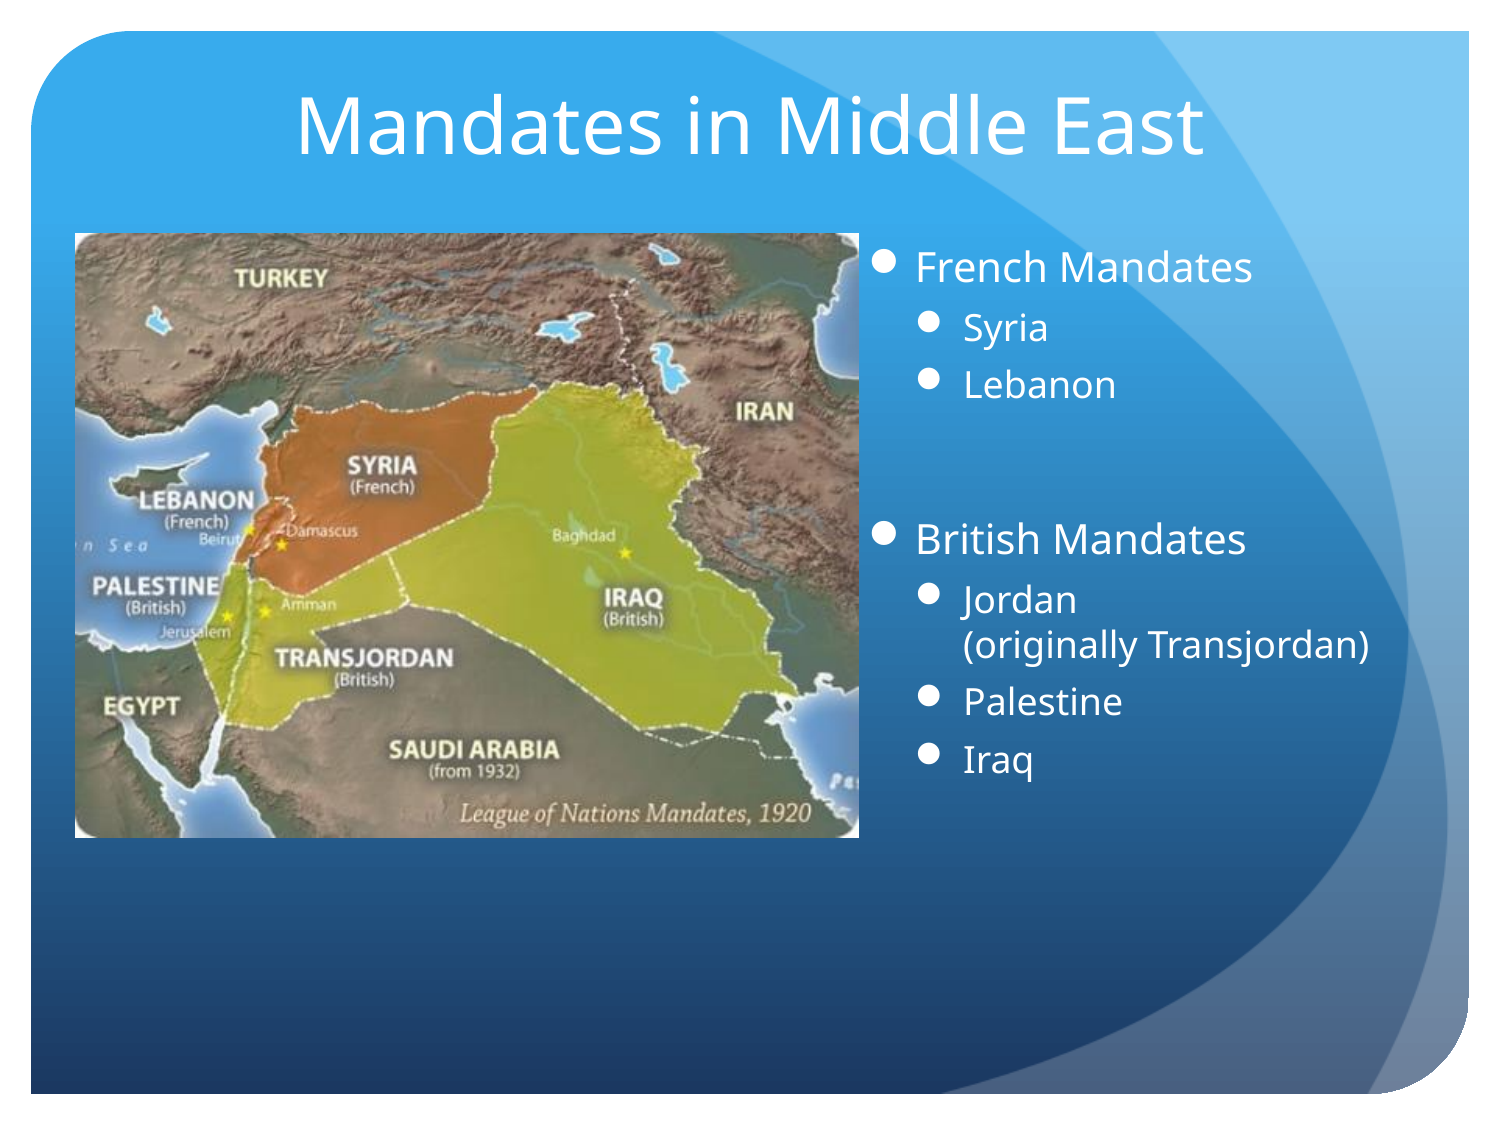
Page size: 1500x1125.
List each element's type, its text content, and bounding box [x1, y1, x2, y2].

list British Mandates Jordan (originally Transjordan) Palestine Iraq [853, 505, 1454, 1037]
list French Mandates Syria Lebanon [859, 233, 1454, 505]
title Mandates in Middle East [127, 62, 1372, 178]
picture [24, 30, 1473, 1094]
